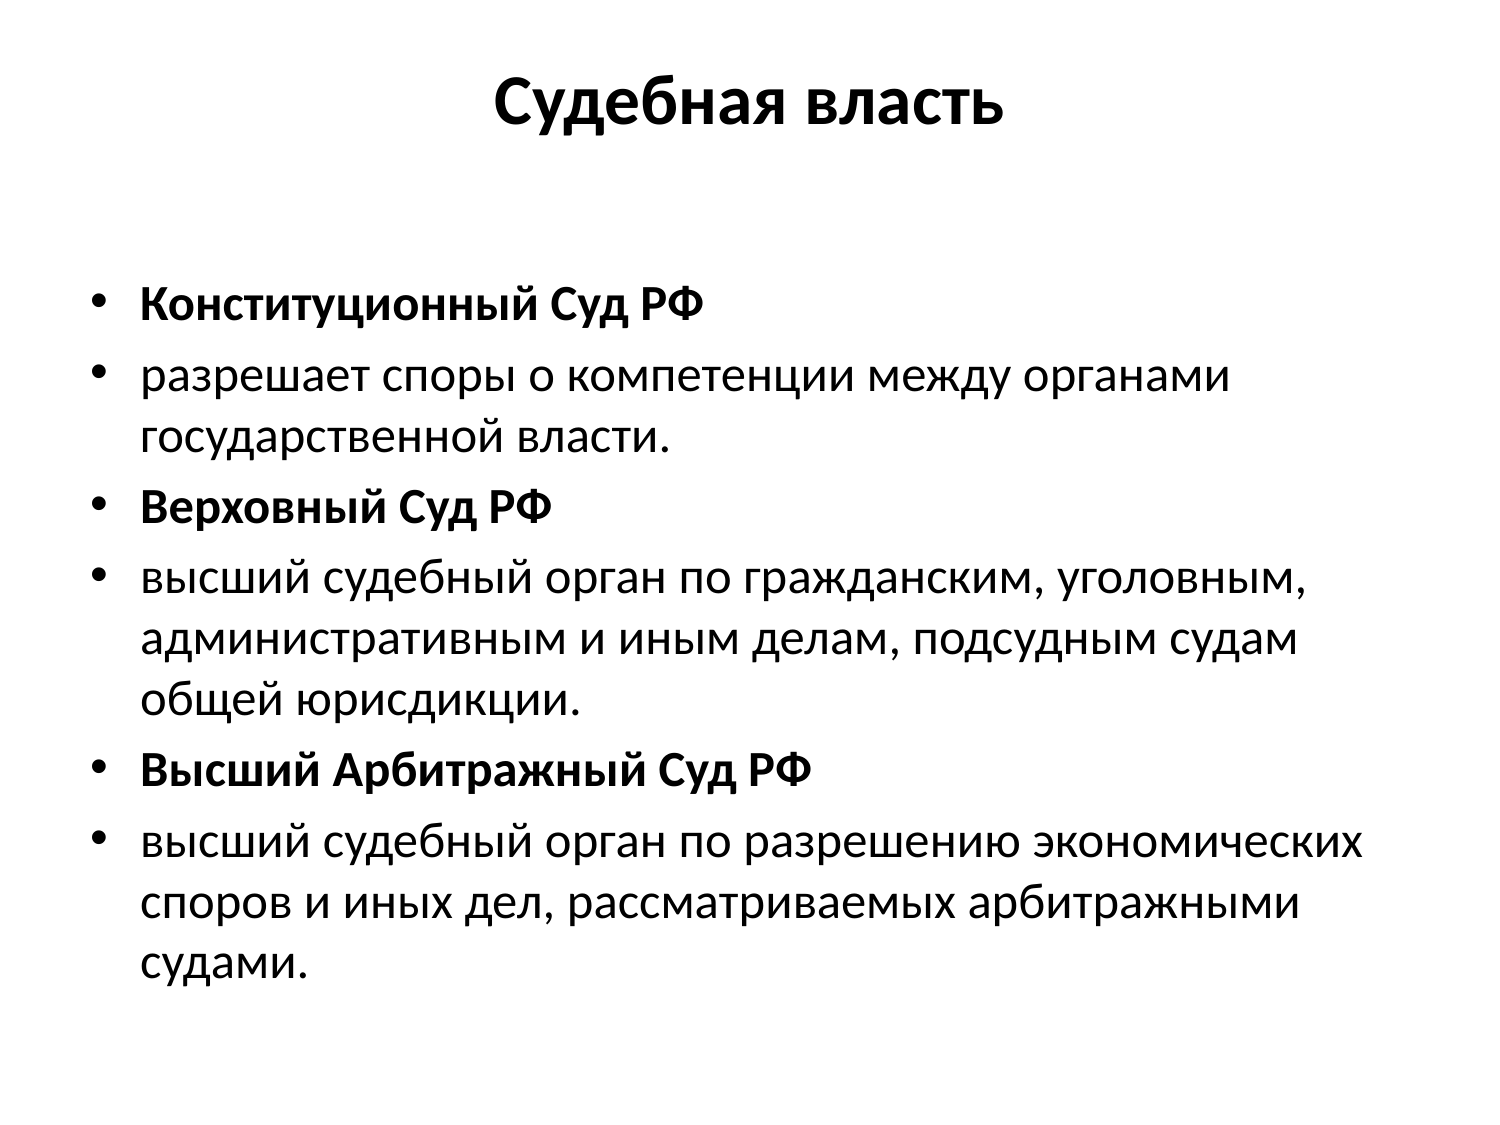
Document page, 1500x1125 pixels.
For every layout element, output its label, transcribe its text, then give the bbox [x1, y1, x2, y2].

title Судебная власть [75, 45, 1425, 233]
list Конституционный Суд РФ разрешает споры о компетенции между органами государственной власти. Верховный Суд РФ высший судебный орган по гражданским, уголовным, административным и иным делам, подсудным судам общей юрисдикции. Высший Арбитражный Суд РФ высший судебный орган по разрешению экономических споров и иных дел, рассматриваемых арбитражными судами. [75, 262, 1425, 1005]
